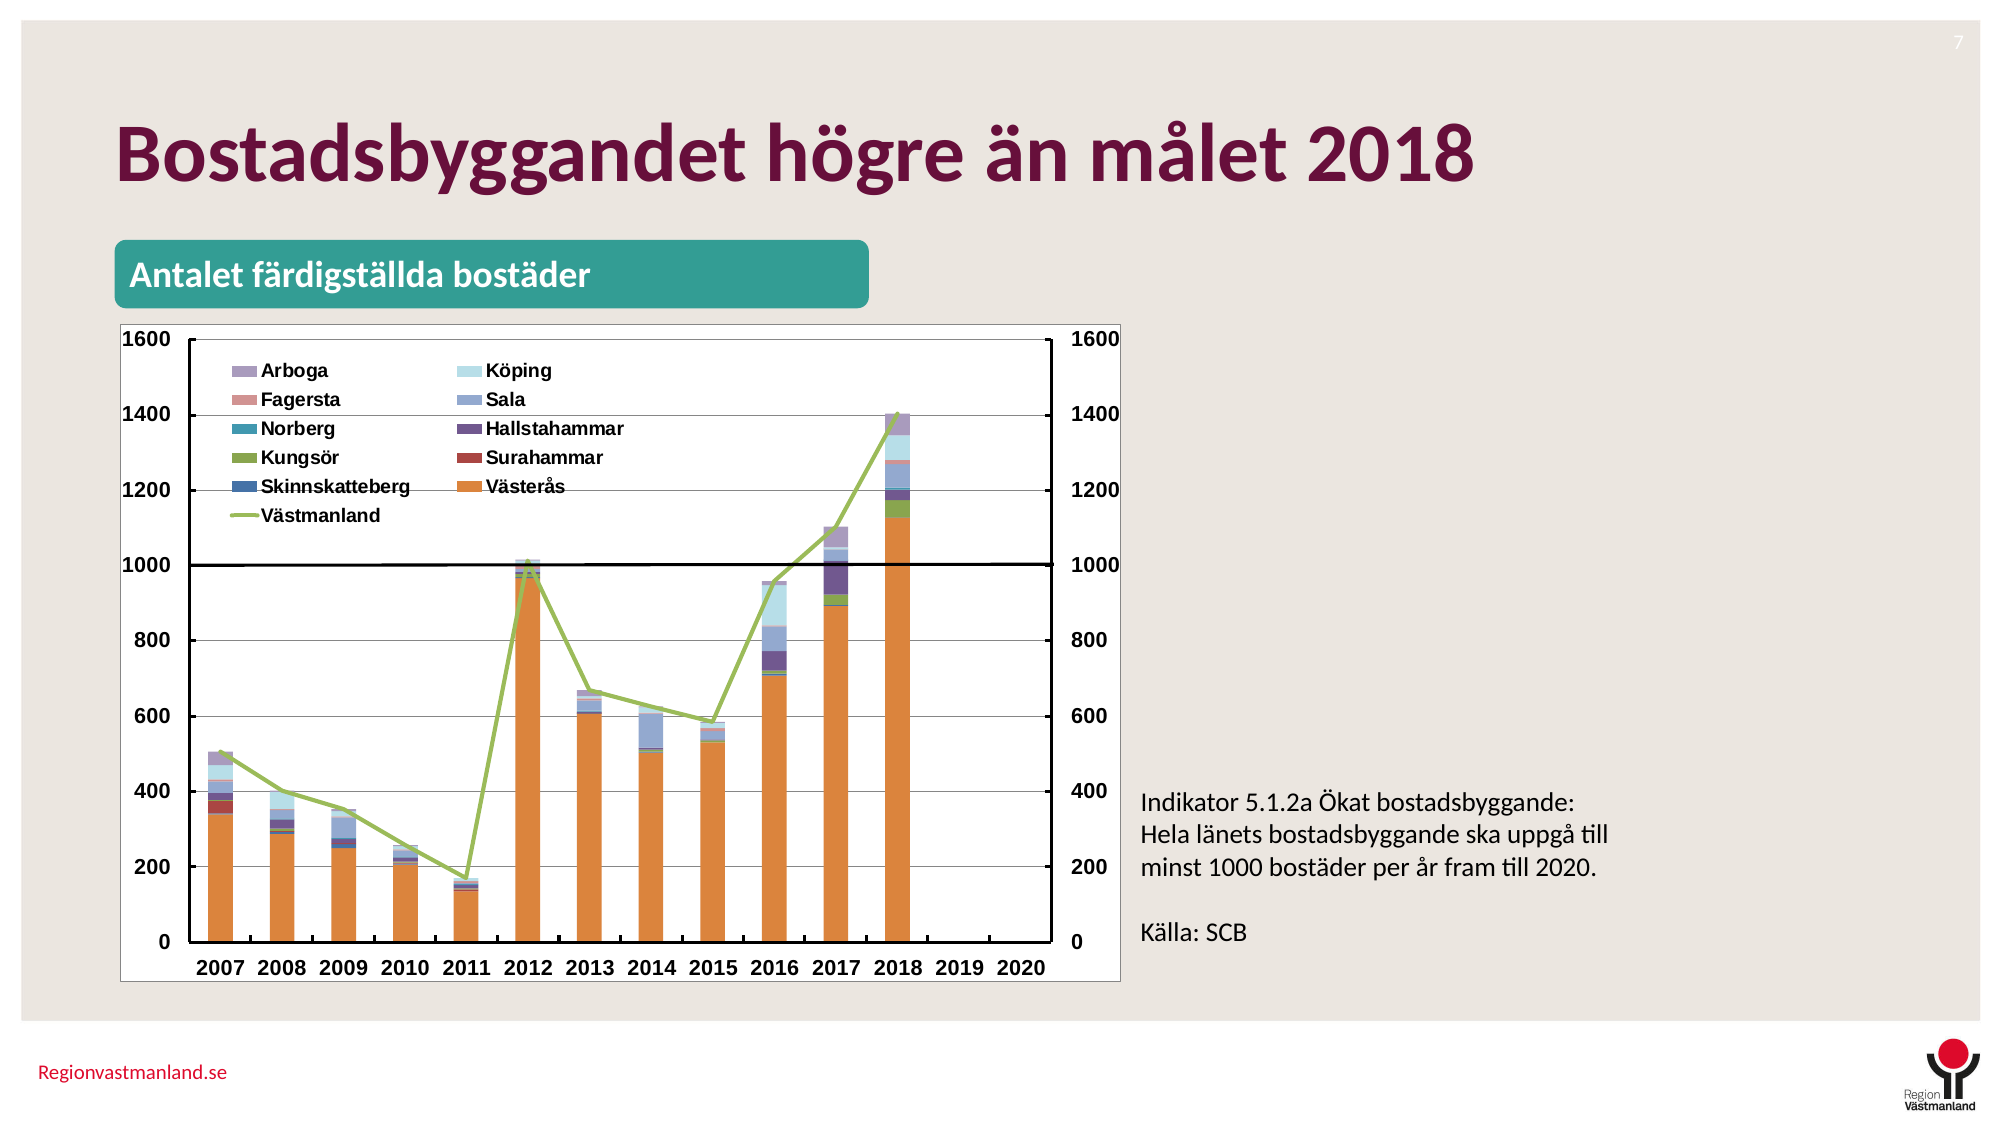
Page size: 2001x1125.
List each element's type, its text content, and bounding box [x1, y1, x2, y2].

title Bostadsbyggandet högre än målet 2018 [100, 57, 1706, 251]
text_box [1184, 319, 1962, 1033]
text_box Indikator 5.1.2a Ökat bostadsbyggande: Hela länets bostadsbyggande ska uppgå till minst 1000 bostäder per år fram till 2020. Källa: SCB [1140, 776, 1625, 954]
picture [0, 0, 2001, 1125]
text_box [114, 239, 899, 309]
